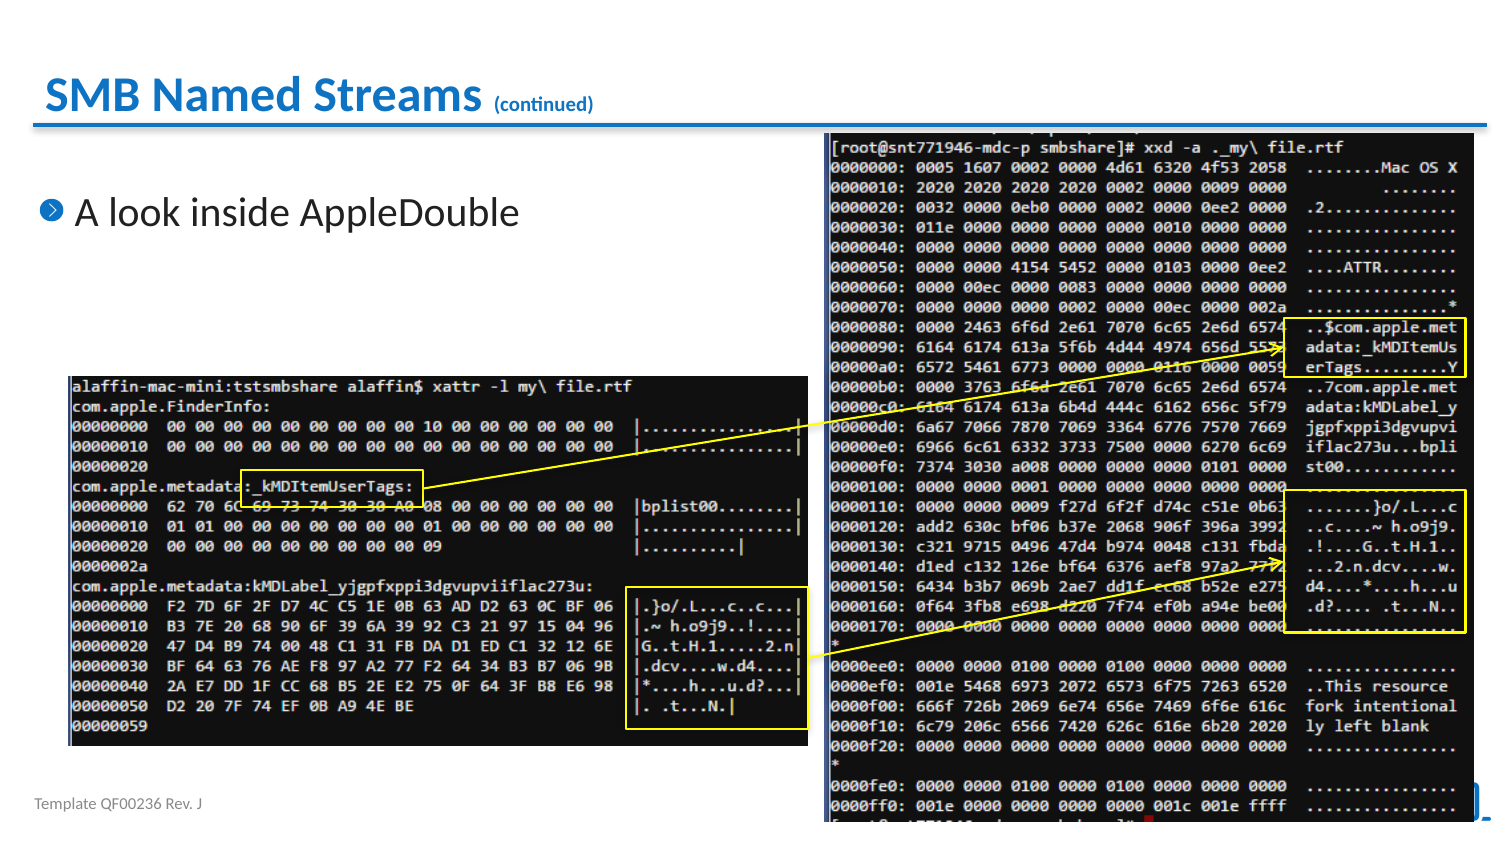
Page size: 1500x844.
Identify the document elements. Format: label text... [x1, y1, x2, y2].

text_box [423, 347, 1284, 489]
list A look inside AppleDouble [22, 134, 820, 796]
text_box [807, 561, 1284, 659]
picture [67, 376, 809, 747]
picture [823, 133, 1491, 822]
title SMB Named Streams (continued) [29, 9, 1215, 122]
picture [37, 196, 66, 224]
